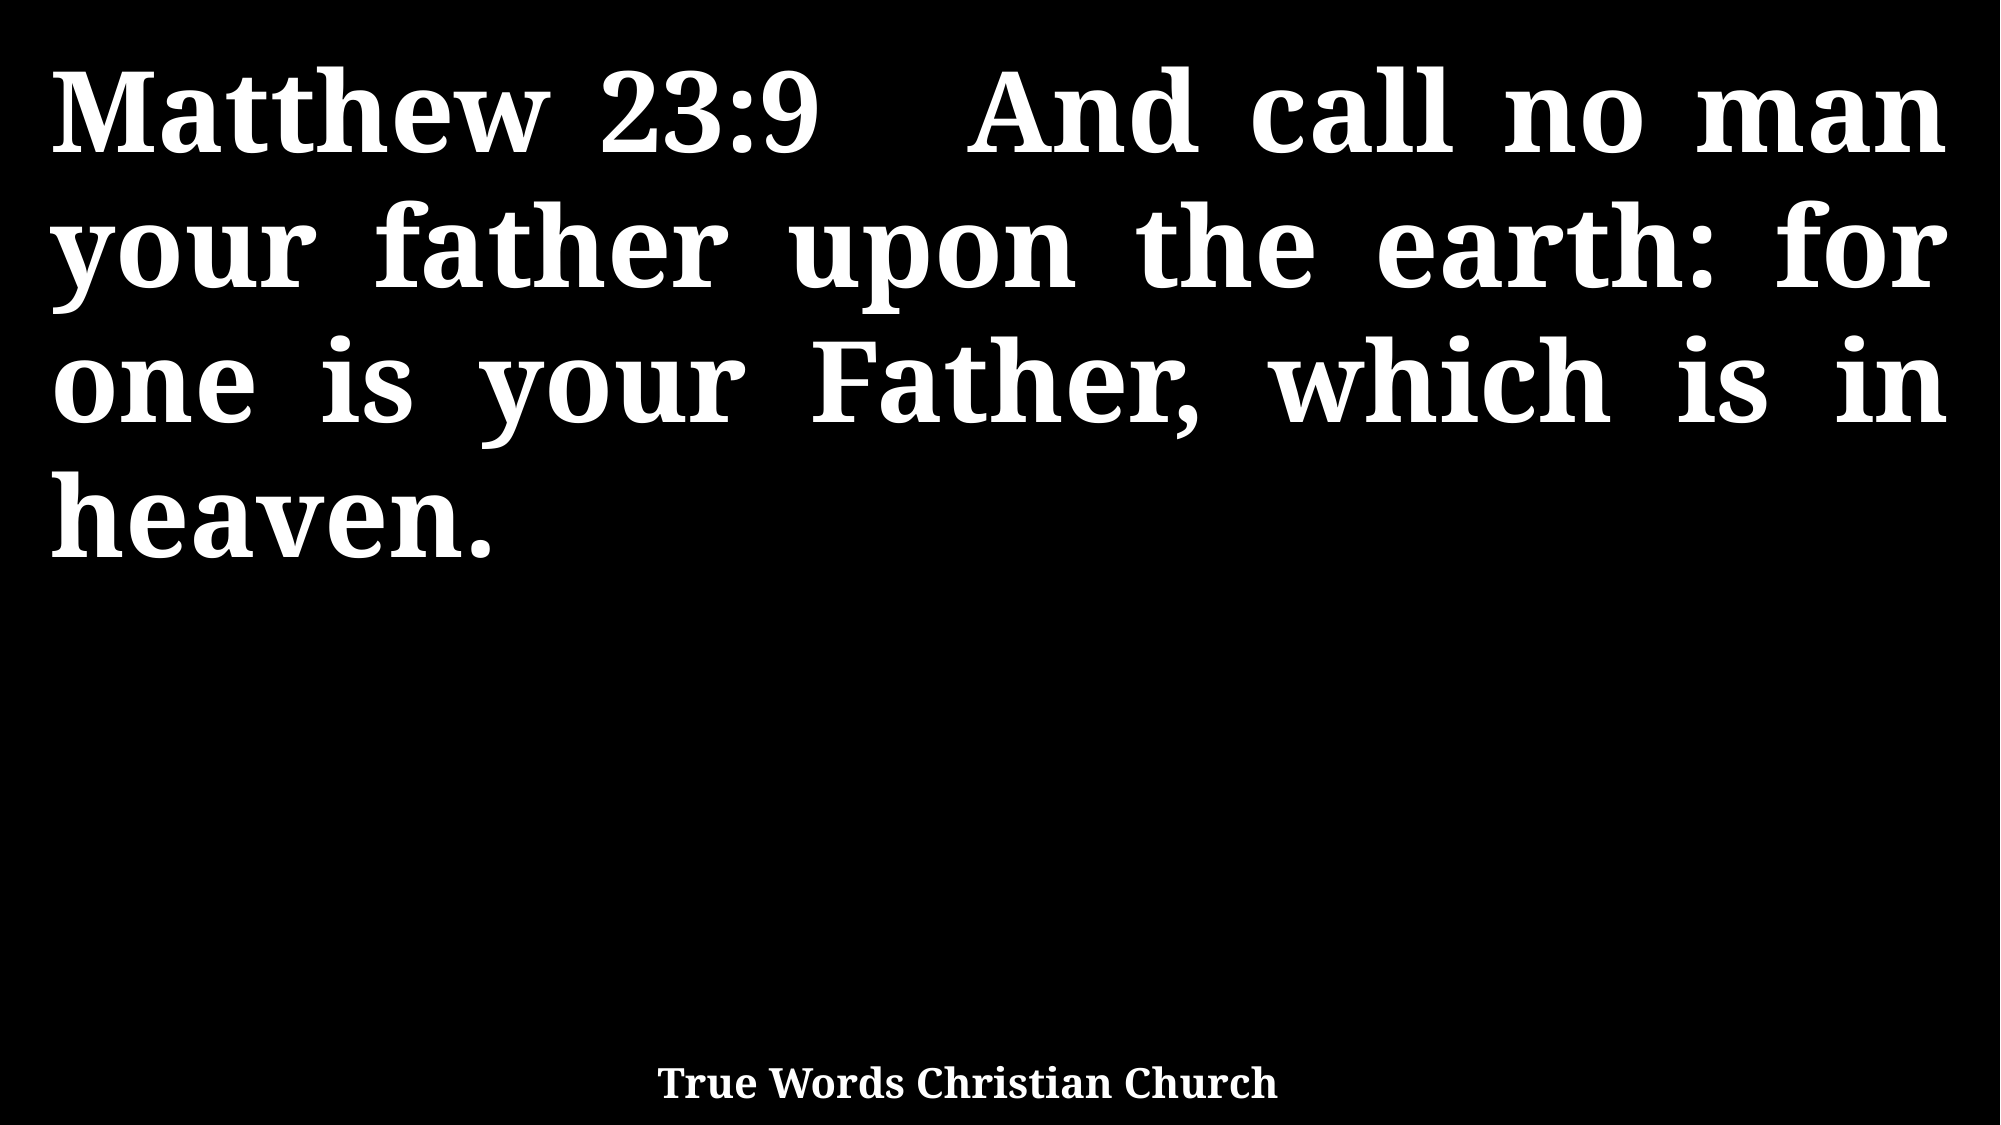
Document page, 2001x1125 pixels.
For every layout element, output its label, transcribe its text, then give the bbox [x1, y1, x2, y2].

text_box True Words Christian Church [642, 1049, 1294, 1114]
text_box Matthew 23:9 And call no man your father upon the earth: for one is your Father, which is in heaven. [35, 32, 1965, 587]
